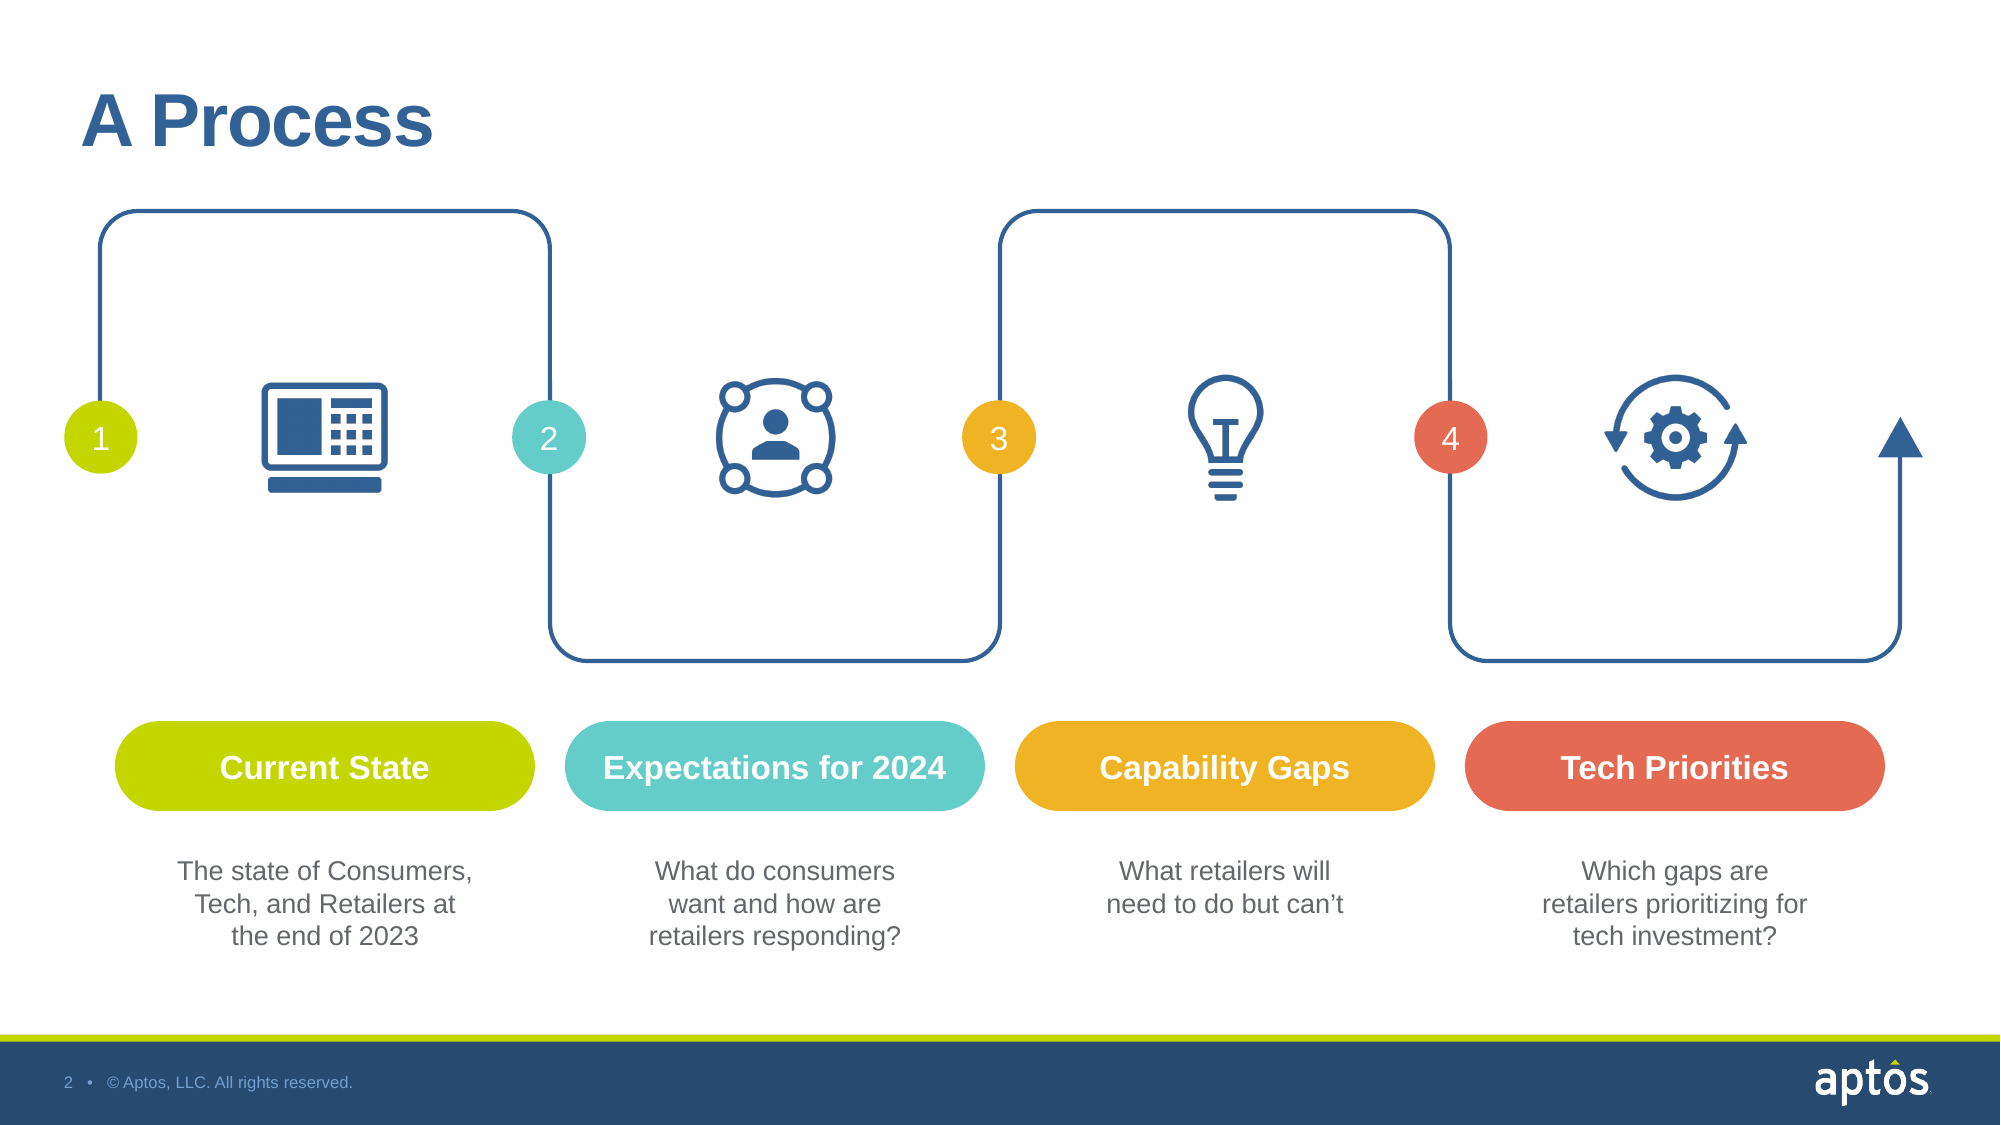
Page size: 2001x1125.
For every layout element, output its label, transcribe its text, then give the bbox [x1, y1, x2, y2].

text_box Current State [112, 718, 538, 814]
text_box Which gaps are retailers prioritizing for tech investment? [1524, 846, 1825, 959]
text_box The state of Consumers, Tech, and Retailers at the end of 2023 [159, 846, 490, 959]
text_box Capability Gaps [1012, 718, 1438, 814]
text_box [52, 210, 1948, 662]
text_box Expectations for 2024 [562, 718, 988, 814]
title A Process [62, 56, 1938, 176]
text_box What retailers will need to do but can’t [1074, 846, 1375, 926]
text_box Tech Priorities [1462, 718, 1888, 814]
text_box What do consumers want and how are retailers responding? [624, 846, 925, 959]
